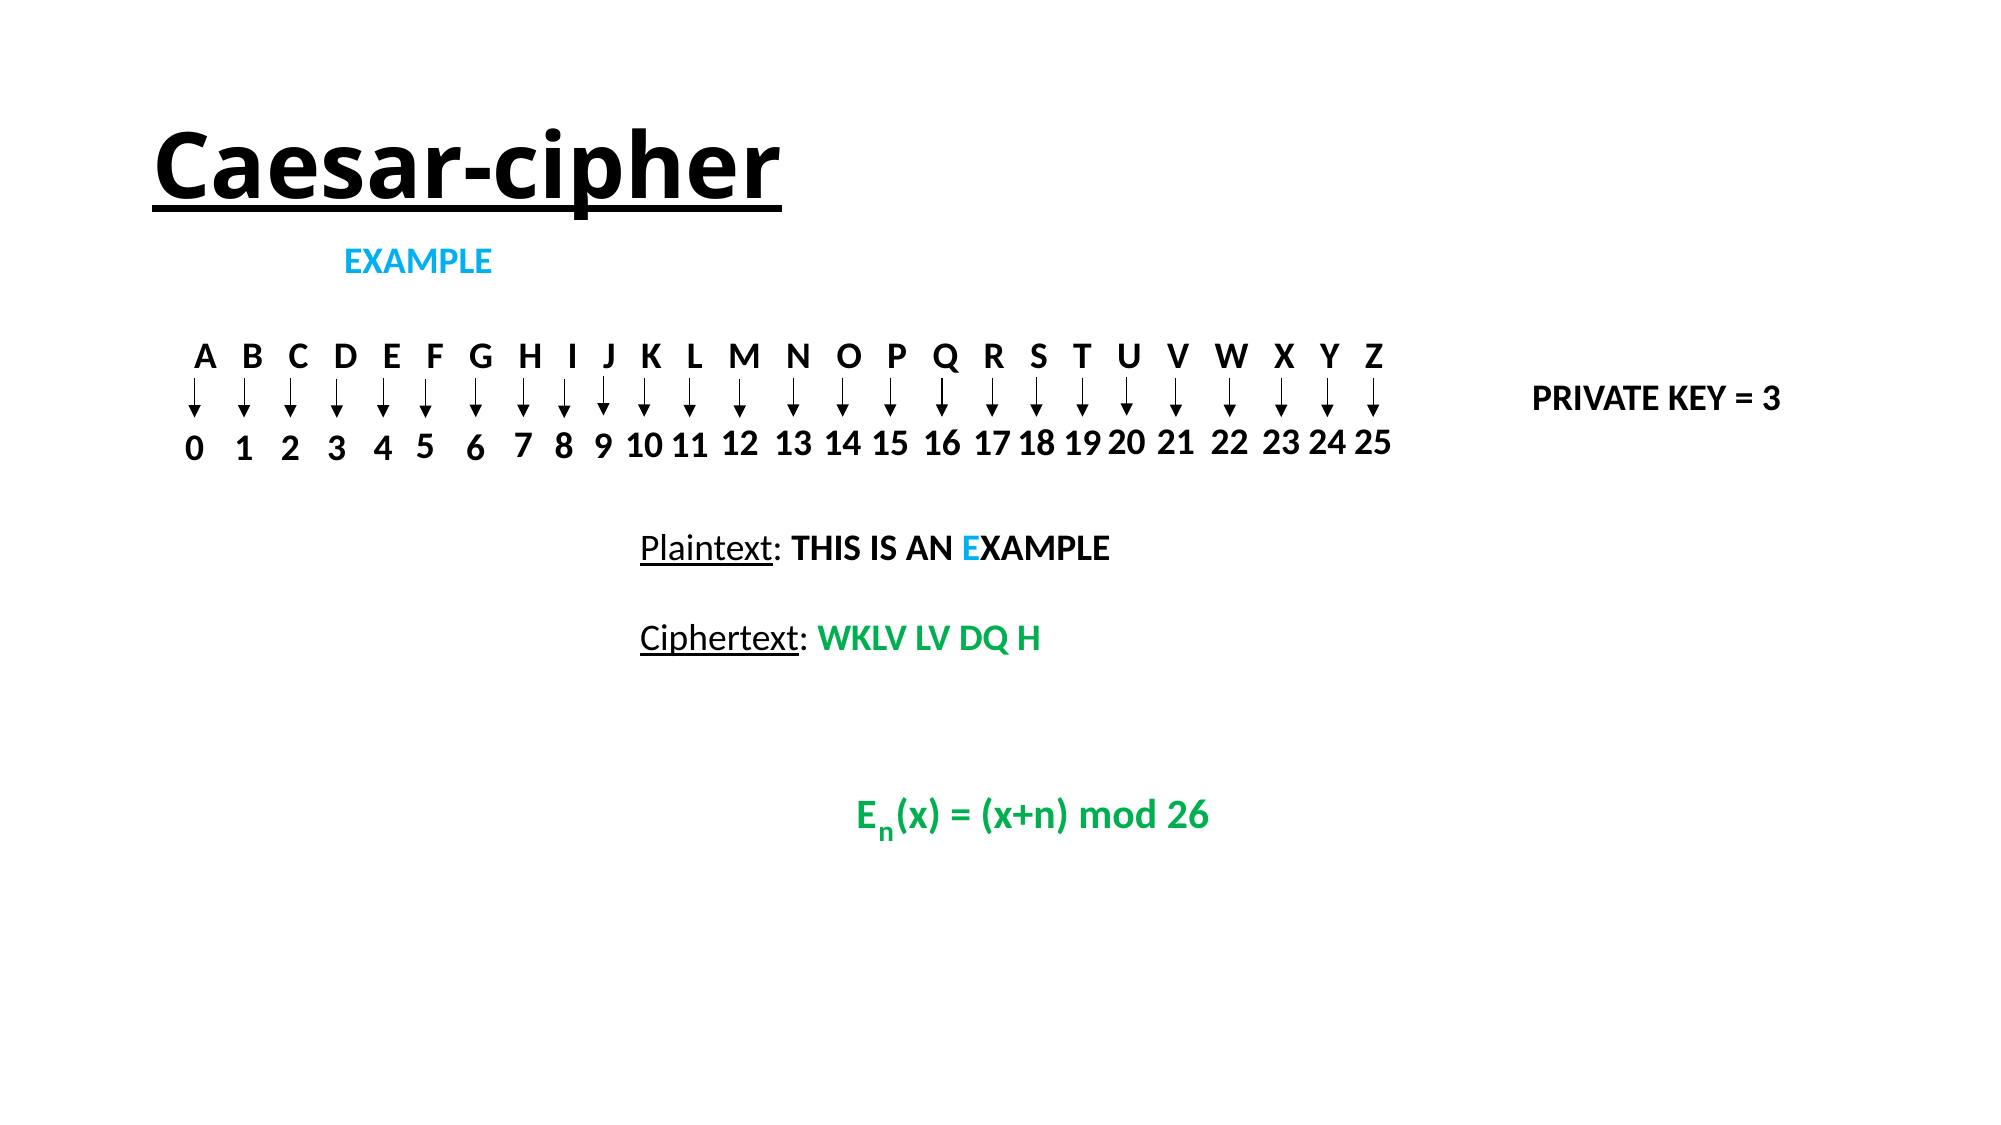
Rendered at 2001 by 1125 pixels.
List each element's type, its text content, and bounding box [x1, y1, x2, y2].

text_box A B C D E F G H I J K L M N O P Q R S T U V W X Y Z [136, 189, 1401, 474]
text_box 12 [705, 410, 759, 471]
text_box 19 [1048, 410, 1117, 471]
text_box 6 [451, 415, 501, 475]
text_box 14 [808, 410, 856, 471]
text_box Plaintext: THIS IS AN EXAMPLE Ciphertext: WKLV LV DQ H [625, 515, 1126, 666]
text_box 4 [358, 415, 408, 476]
text_box 11 [655, 413, 724, 473]
text_box n [863, 804, 909, 855]
text_box PRIVATE KEY = 3 [1517, 365, 1805, 426]
text_box 13 [759, 410, 808, 471]
text_box 15 [856, 410, 908, 471]
text_box 24 [1293, 409, 1339, 470]
title Caesar-cipher [137, 59, 1863, 278]
text_box 17 [958, 410, 1002, 471]
text_box 18 [1002, 410, 1048, 471]
text_box 3 [312, 416, 358, 476]
text_box 21 [1142, 409, 1195, 470]
text_box 23 [1247, 409, 1293, 470]
text_box 1 [219, 415, 265, 476]
text_box 8 [539, 413, 578, 474]
text_box 5 [401, 413, 450, 474]
text_box 9 [578, 413, 628, 474]
text_box 25 [1339, 409, 1408, 470]
text_box 2 [265, 415, 315, 476]
text_box 0 [170, 415, 219, 476]
text_box 20 [1092, 409, 1142, 470]
text_box 22 [1195, 409, 1247, 470]
text_box 16 [908, 410, 958, 471]
text_box 10 [610, 412, 679, 473]
text_box 7 [499, 412, 548, 473]
text_box E (x) = (x+n) mod 26 [841, 779, 1225, 844]
